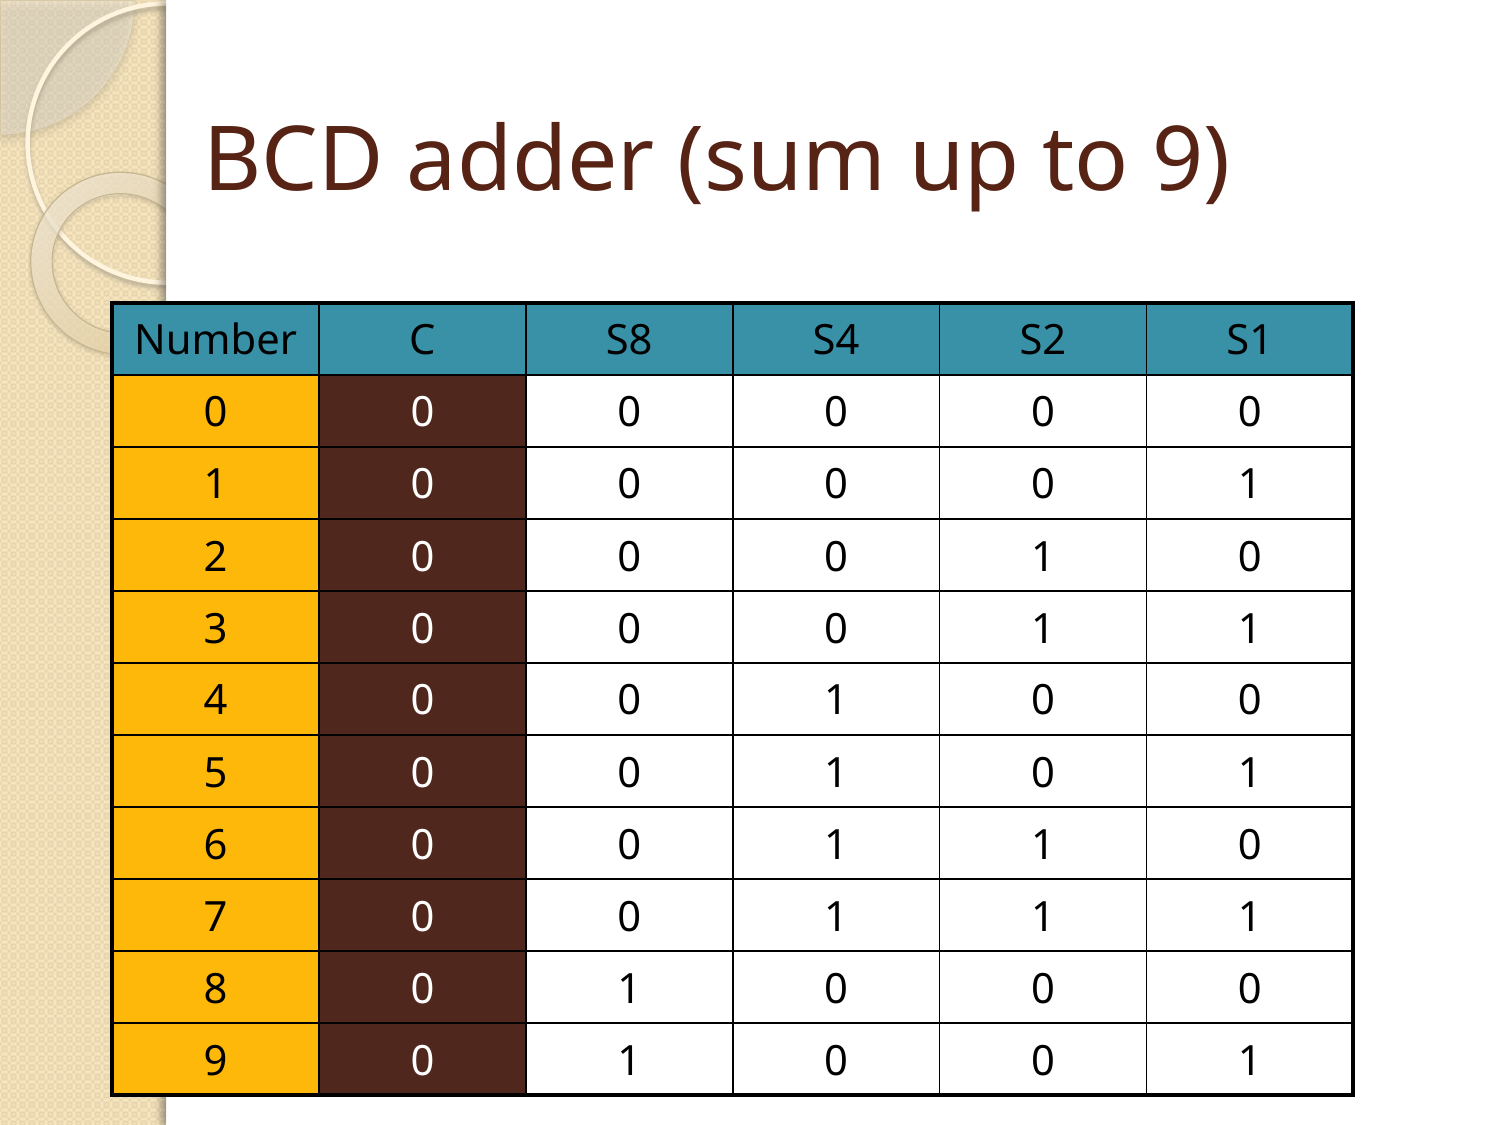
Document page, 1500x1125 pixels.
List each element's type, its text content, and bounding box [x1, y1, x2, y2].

table_cell 0 [527, 880, 732, 950]
table_cell 8 [114, 952, 318, 1022]
table_cell 0 [527, 664, 732, 734]
table_cell 1 [734, 664, 939, 734]
table_cell 0 [940, 736, 1146, 806]
table_cell 0 [1147, 664, 1351, 734]
title BCD adder (sum up to 9) [188, 35, 1468, 275]
table_cell 0 [1147, 520, 1351, 590]
table_cell 0 [734, 520, 939, 590]
table_cell 0 [940, 952, 1146, 1022]
table_cell 0 [320, 808, 525, 878]
table_cell 0 [320, 664, 525, 734]
table_cell 0 [527, 376, 732, 446]
table_cell 0 [1147, 952, 1351, 1022]
table_cell 1 [734, 880, 939, 950]
table_cell 0 [940, 664, 1146, 734]
table_cell 0 [1147, 808, 1351, 878]
table_cell 0 [734, 592, 939, 662]
table_cell 0 [940, 1024, 1146, 1093]
table_cell 2 [114, 520, 318, 590]
table_cell 0 [320, 592, 525, 662]
table_cell 1 [940, 808, 1146, 878]
table_cell 0 [320, 736, 525, 806]
table_header C [320, 305, 525, 374]
table_cell 1 [1147, 1024, 1351, 1093]
table_cell 1 [527, 952, 732, 1022]
table_cell 0 [527, 592, 732, 662]
table_header S4 [734, 305, 939, 374]
table_cell 0 [940, 448, 1146, 518]
table_cell 1 [940, 880, 1146, 950]
table_cell 0 [527, 808, 732, 878]
table_cell 0 [734, 448, 939, 518]
table_cell 1 [114, 448, 318, 518]
table_cell 0 [734, 1024, 939, 1093]
table_cell 1 [1147, 736, 1351, 806]
table_cell 1 [734, 736, 939, 806]
table_cell 0 [114, 376, 318, 446]
table_cell 6 [114, 808, 318, 878]
table_cell 0 [527, 448, 732, 518]
table_header S1 [1147, 305, 1351, 374]
table_cell 5 [114, 736, 318, 806]
table_cell 1 [734, 808, 939, 878]
table_header S2 [940, 305, 1146, 374]
table_cell 1 [940, 520, 1146, 590]
table_cell 0 [320, 448, 525, 518]
table_cell 4 [114, 664, 318, 734]
table_cell 1 [1147, 880, 1351, 950]
table_cell 1 [940, 592, 1146, 662]
table_cell 0 [320, 1024, 525, 1093]
table_cell 0 [527, 520, 732, 590]
table_header Number [114, 305, 318, 374]
table_cell 0 [1147, 376, 1351, 446]
table_cell 1 [1147, 448, 1351, 518]
table_cell 0 [320, 376, 525, 446]
table_cell 7 [114, 880, 318, 950]
table_cell 9 [114, 1024, 318, 1093]
table_header S8 [527, 305, 732, 374]
table_cell 0 [320, 880, 525, 950]
table_cell 1 [527, 1024, 732, 1093]
table_cell 1 [1147, 592, 1351, 662]
table_cell 0 [320, 520, 525, 590]
table_cell 0 [527, 736, 732, 806]
table_cell 3 [114, 592, 318, 662]
table_cell 0 [320, 952, 525, 1022]
table_cell 0 [734, 376, 939, 446]
table_cell 0 [734, 952, 939, 1022]
table_cell 0 [940, 376, 1146, 446]
